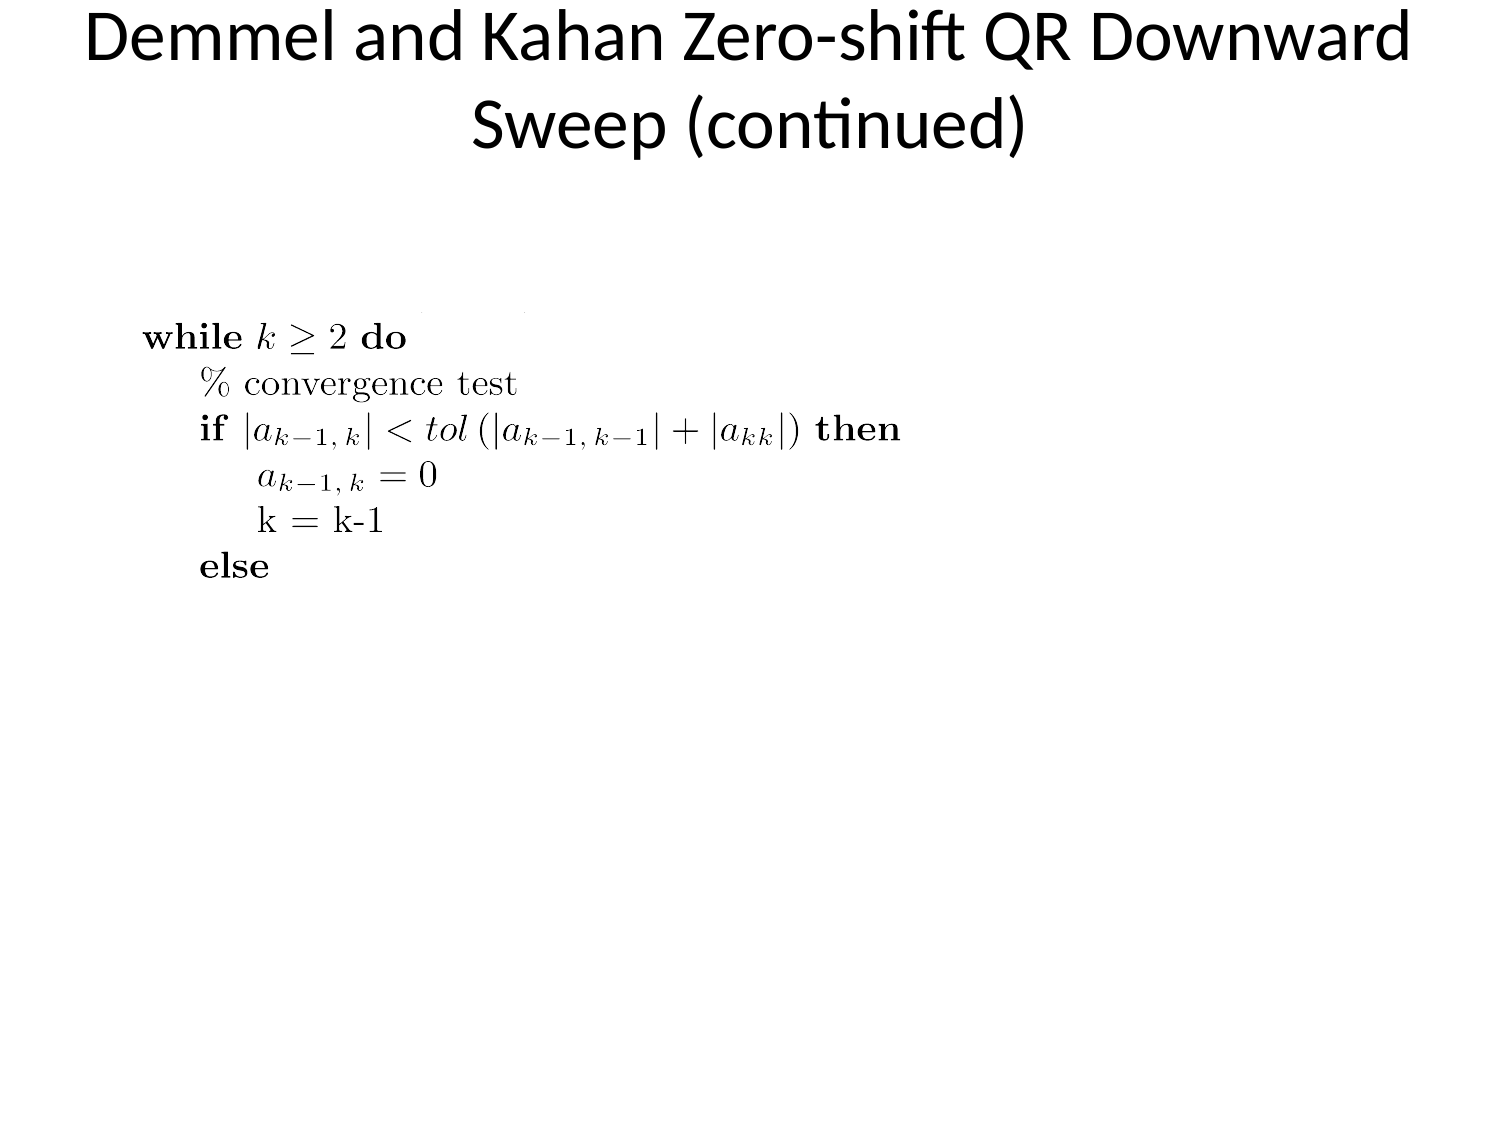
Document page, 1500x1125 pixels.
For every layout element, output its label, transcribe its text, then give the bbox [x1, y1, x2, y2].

title Demmel and Kahan Zero-shift QR Downward Sweep (continued) [0, 0, 1500, 172]
picture [39, 312, 1478, 590]
